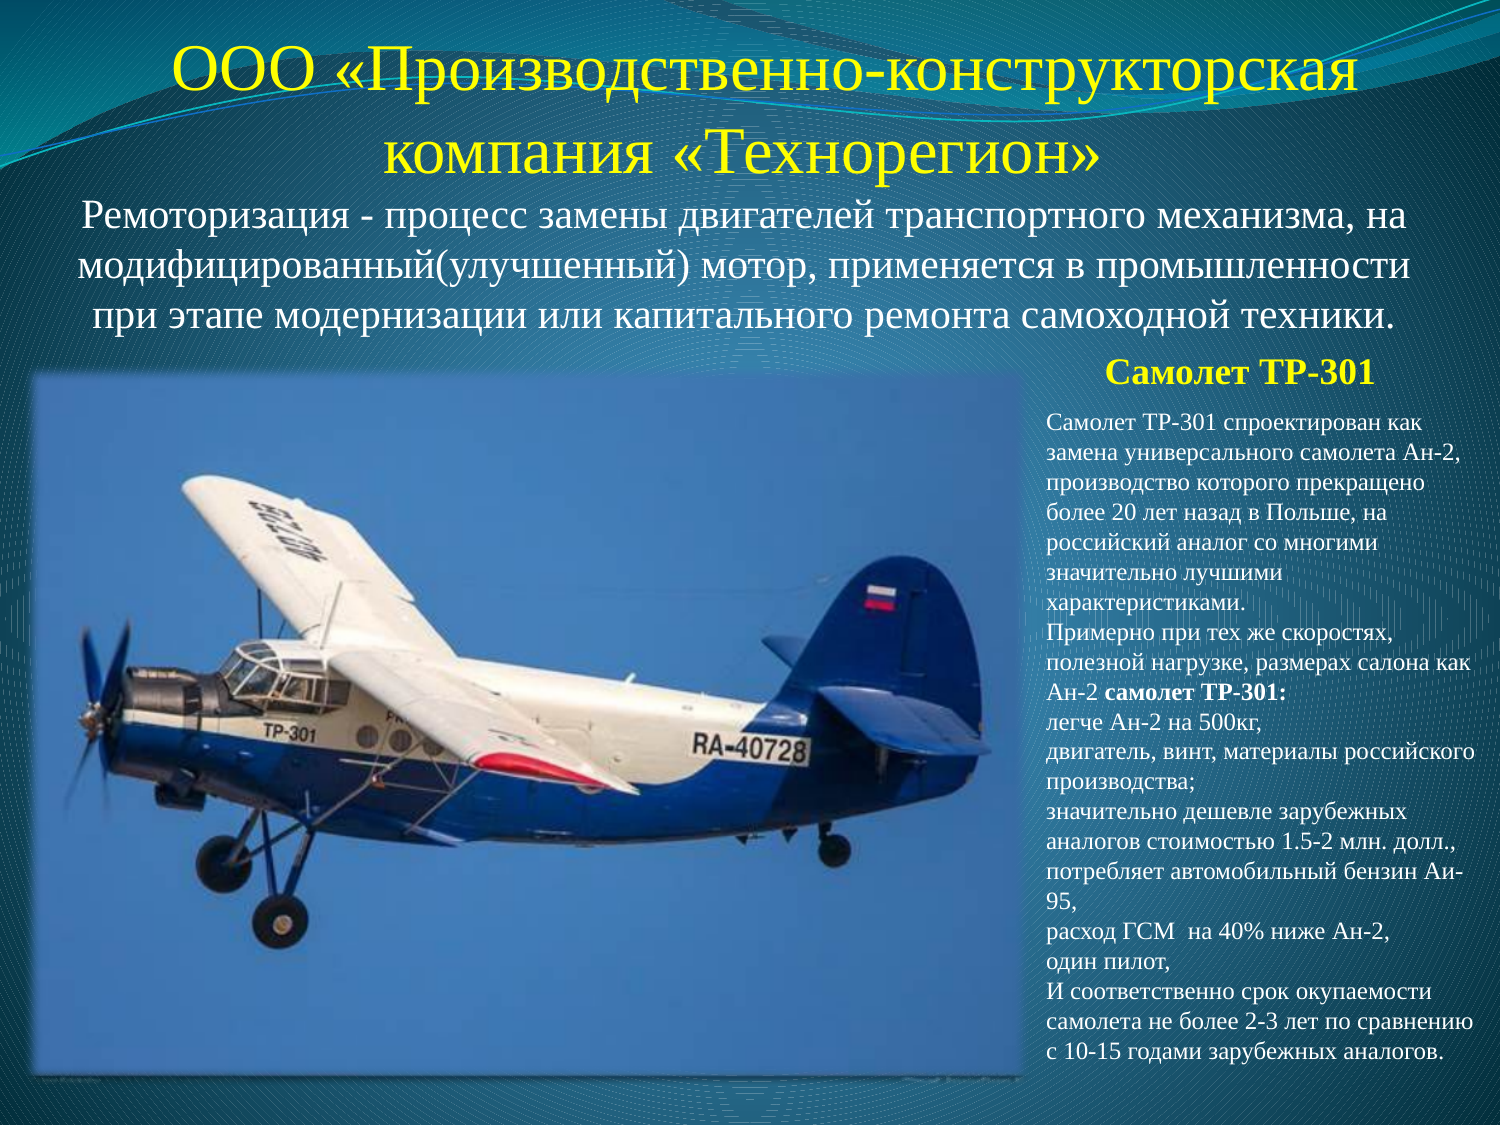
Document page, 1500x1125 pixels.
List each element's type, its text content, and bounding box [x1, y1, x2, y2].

text_box Самолет ТР-301 спроектирован как замена универсального самолета Ан-2, производство которого прекращено более 20 лет назад в Польше, на российский аналог со многими значительно лучшими характеристиками. Примерно при тех же скоростях, полезной нагрузке, размерах салона как Ан-2 самолет ТР-301: легче Ан-2 на 500кг, двигатель, винт, материалы российского производства; значительно дешевле зарубежных аналогов стоимостью 1.5-2 млн. долл., потребляет автомобильный бензин Аи-95, расход ГСМ на 40% ниже Ан-2, один пилот, И соответственно срок окупаемости самолета не более 2-3 лет по сравнению с 10-15 годами зарубежных аналогов. [1035, 398, 1500, 1072]
picture [23, 363, 1032, 1090]
picture [16, 1037, 20, 1072]
text_box ООО «Производственно-конструкторская компания «Технорегион» Ремоторизация - процесс замены двигателей транспортного механизма, на модифицированный(улучшенный) мотор, применяется в промышленности при этапе модернизации или капитального ремонта самоходной техники. [46, 0, 1442, 398]
picture [32, 1092, 54, 1098]
text_box Самолет ТР-301 [1089, 339, 1408, 398]
